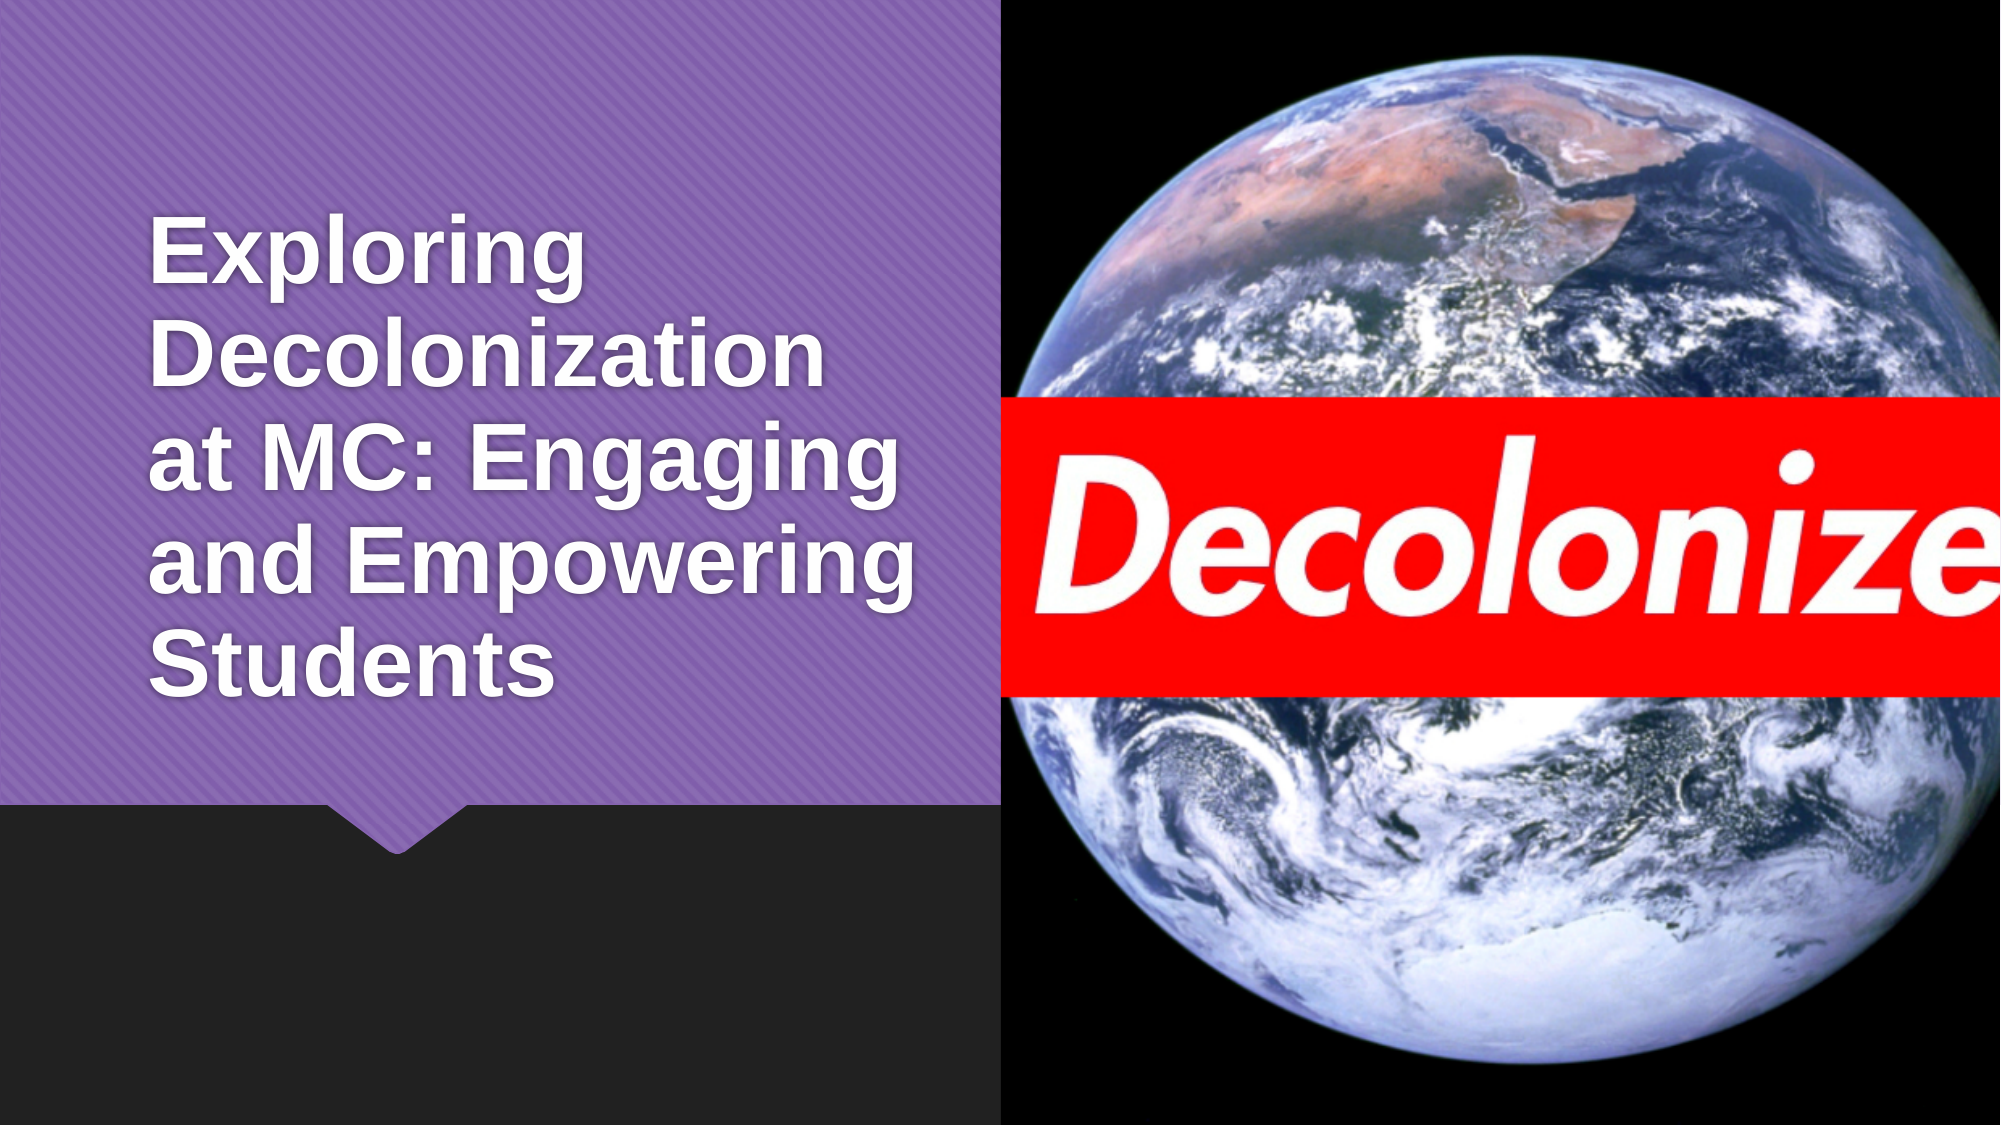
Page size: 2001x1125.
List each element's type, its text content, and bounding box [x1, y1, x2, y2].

picture [1000, 0, 2000, 1125]
title Exploring Decolonization at MC: Engaging and Empowering Students [132, 104, 947, 726]
